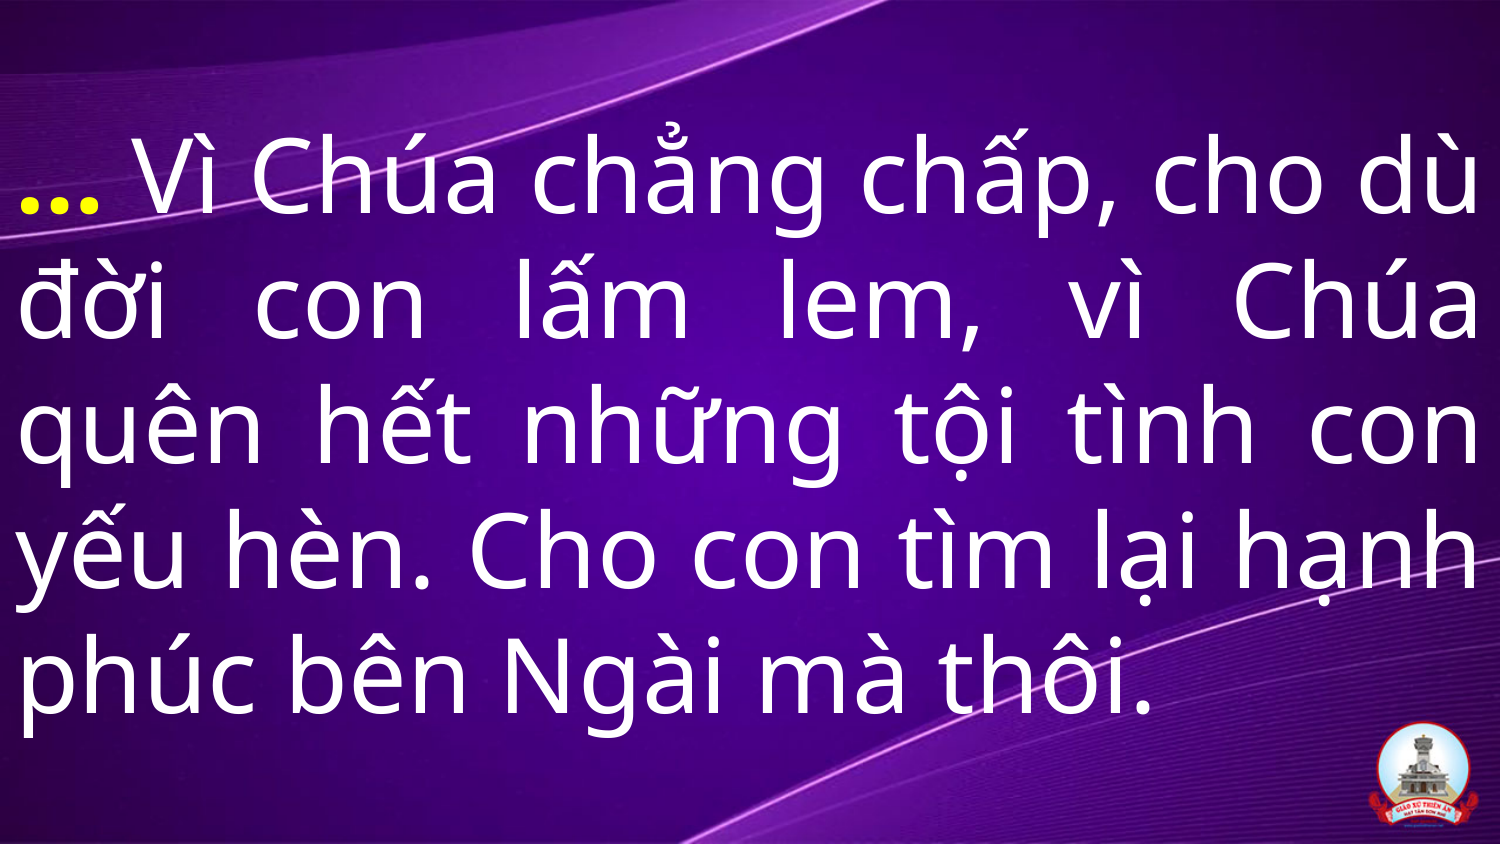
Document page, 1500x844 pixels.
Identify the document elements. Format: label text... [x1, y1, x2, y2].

title … Vì Chúa chẳng chấp, cho dù đời con lấm lem, vì Chúa quên hết những tội tình con yếu hèn. Cho con tìm lại hạnh phúc bên Ngài mà thôi. [0, 0, 1500, 844]
